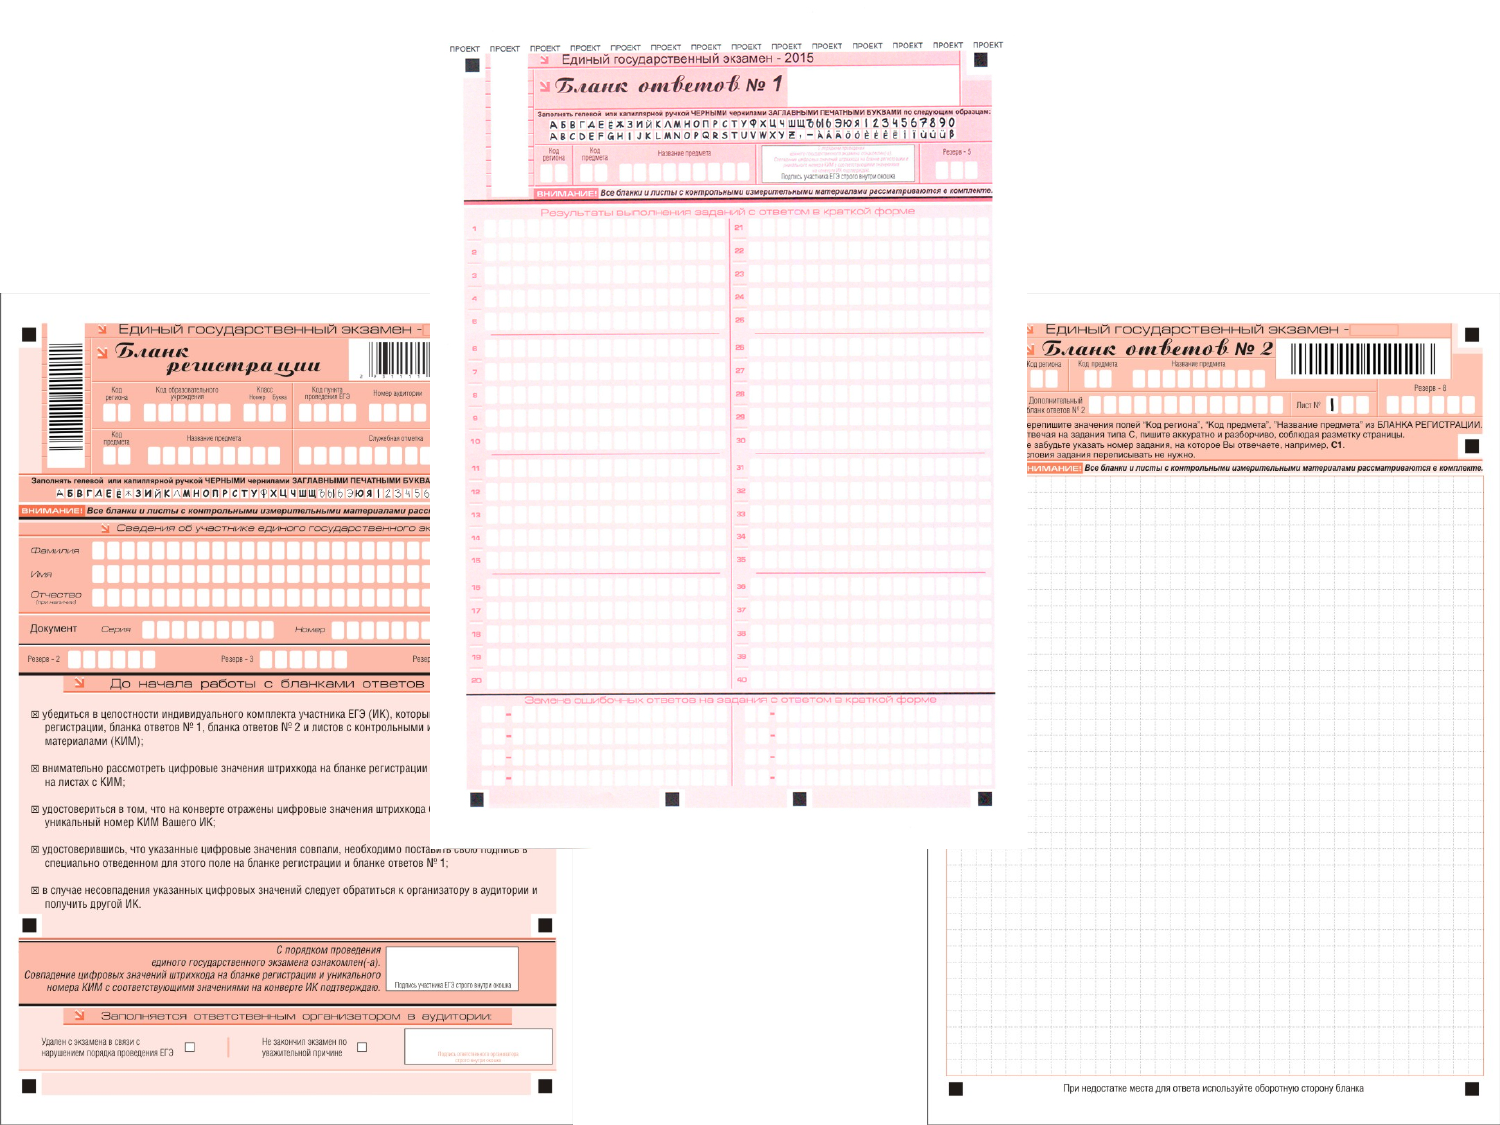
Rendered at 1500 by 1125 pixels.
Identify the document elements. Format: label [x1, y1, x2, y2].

list [430, 6, 1027, 849]
picture [0, 293, 573, 1125]
picture [927, 293, 1500, 1125]
